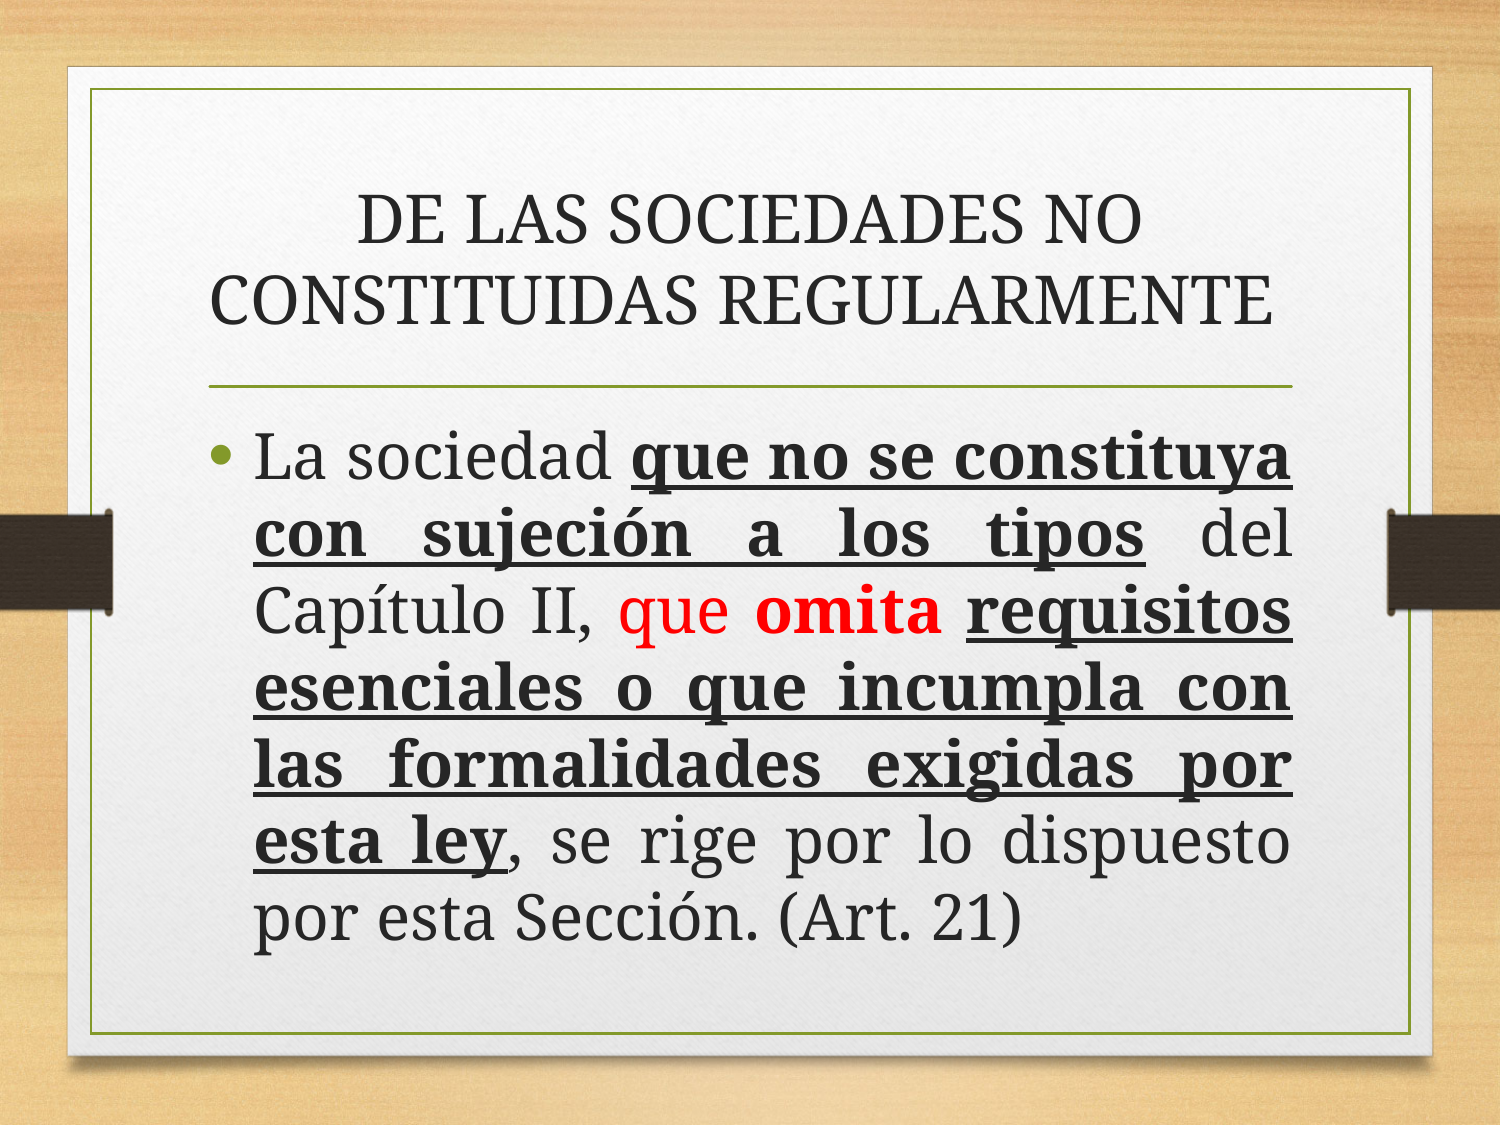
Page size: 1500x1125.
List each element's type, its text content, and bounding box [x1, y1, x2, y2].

picture [0, 0, 1500, 1125]
title DE LAS SOCIEDADES NO CONSTITUIDAS REGULARMENTE [193, 150, 1309, 365]
list La sociedad que no se constituya con sujeción a los tipos del Capítulo II, que omita requisitos esenciales o que incumpla con las formalidades exigidas por esta ley, se rige por lo dispuesto por esta Sección. (Art. 21) [193, 408, 1309, 974]
